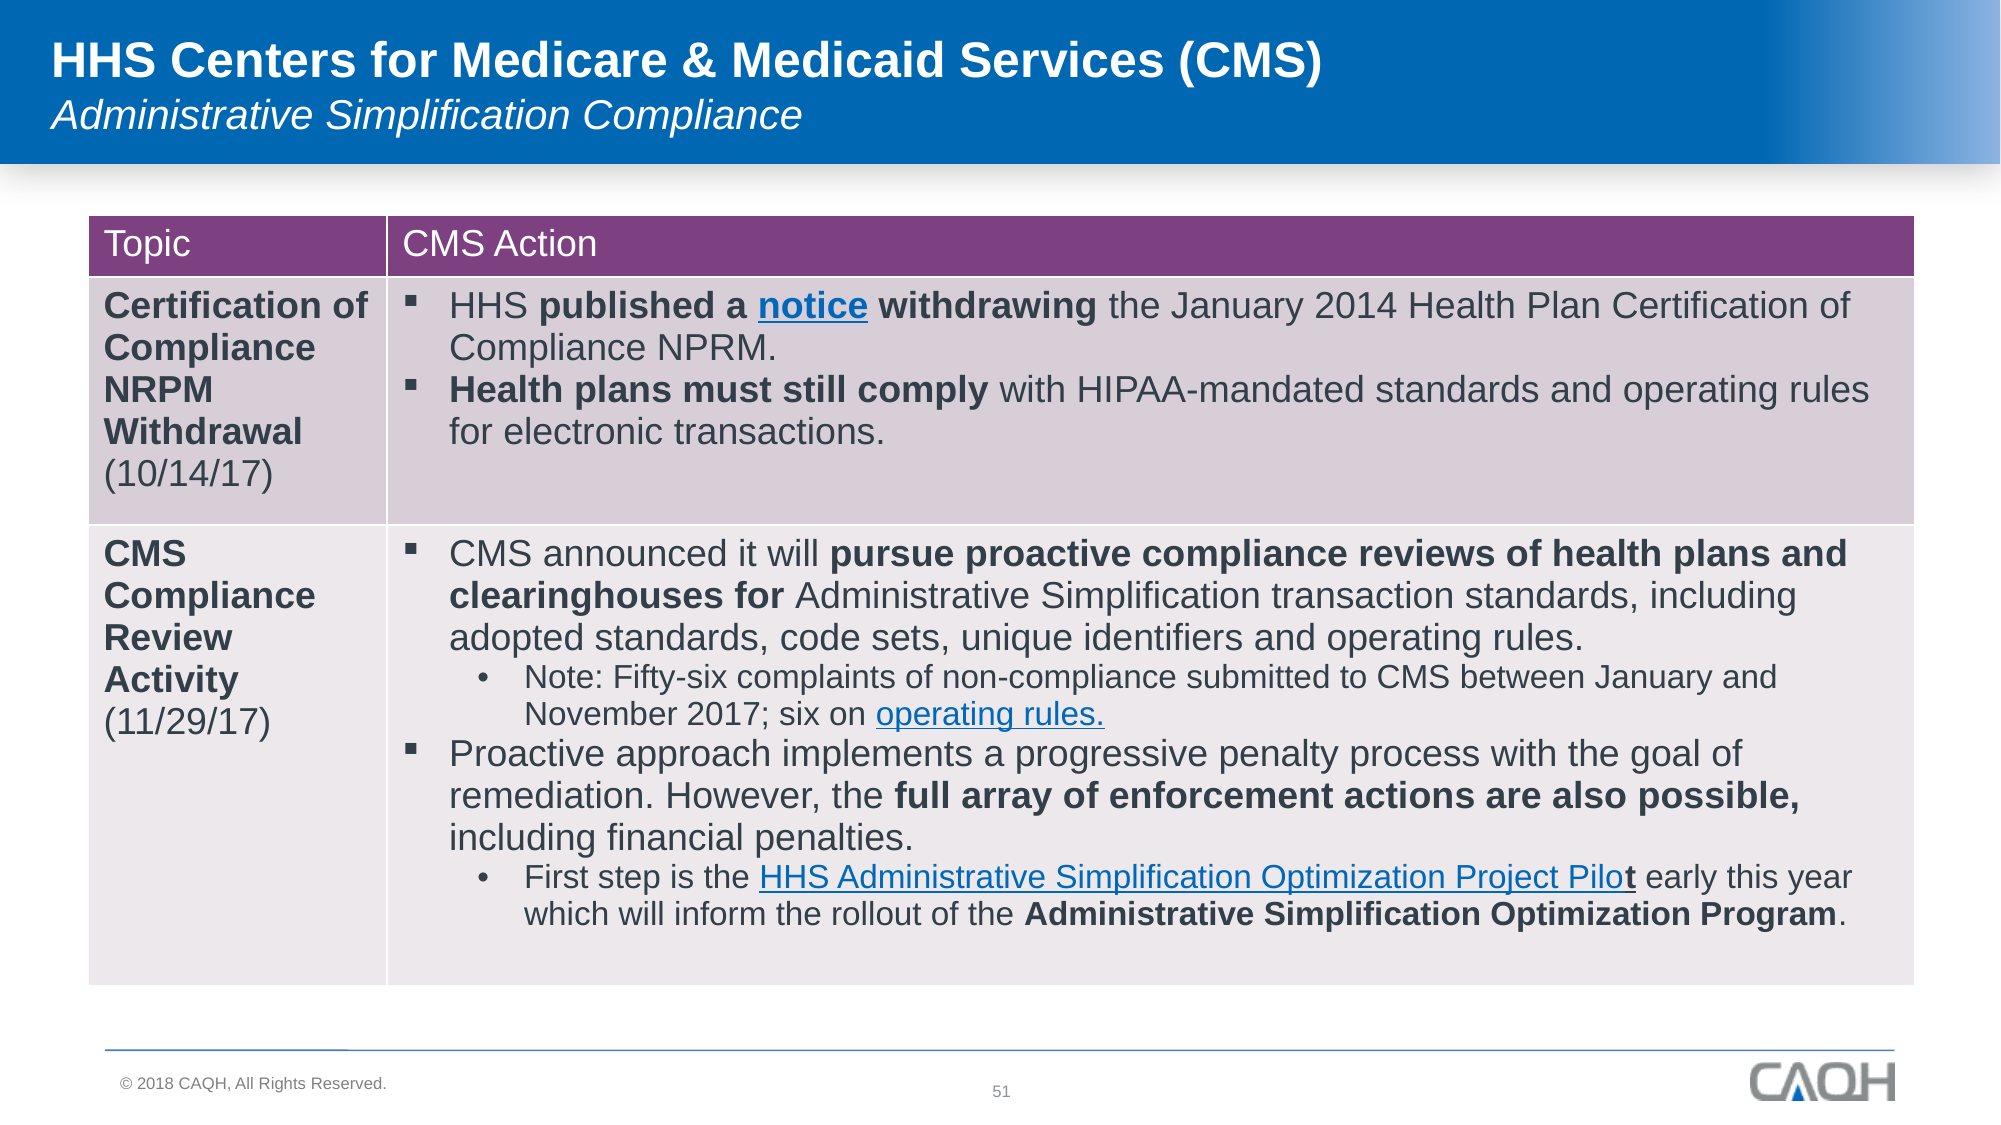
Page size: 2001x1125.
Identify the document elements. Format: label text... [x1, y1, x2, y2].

table_cell HHS published a notice withdrawing the January 2014 Health Plan Certification of Compliance NPRM. Health plans must still comply with HIPAA-mandated standards and operating rules for electronic transactions. [388, 278, 1914, 524]
table_cell CMS Compliance Review Activity (11/29/17) [89, 526, 386, 985]
picture [1750, 1062, 1895, 1101]
title HHS Centers for Medicare & Medicaid Services (CMS) Administrative Simplification Compliance [36, 22, 1958, 144]
slide_number 51 [776, 1060, 1227, 1121]
table_cell Certification of Compliance NRPM Withdrawal (10/14/17) [89, 278, 386, 524]
table_header CMS Action [388, 216, 1914, 276]
table_header Topic [89, 216, 386, 276]
table_cell CMS announced it will pursue proactive compliance reviews of health plans and clearinghouses for Administrative Simplification transaction standards, including adopted standards, code sets, unique identifiers and operating rules. Note: Fifty-six complaints of non-compliance submitted to CMS between January and November 2017; six on operating rules. Proactive approach implements a progressive penalty process with the goal of remediation. However, the full array of enforcement actions are also possible, including financial penalties. First step is the HHS Administrative Simplification Optimization Project Pilot early this year which will inform the rollout of the Administrative Simplification Optimization Program. [388, 526, 1914, 985]
